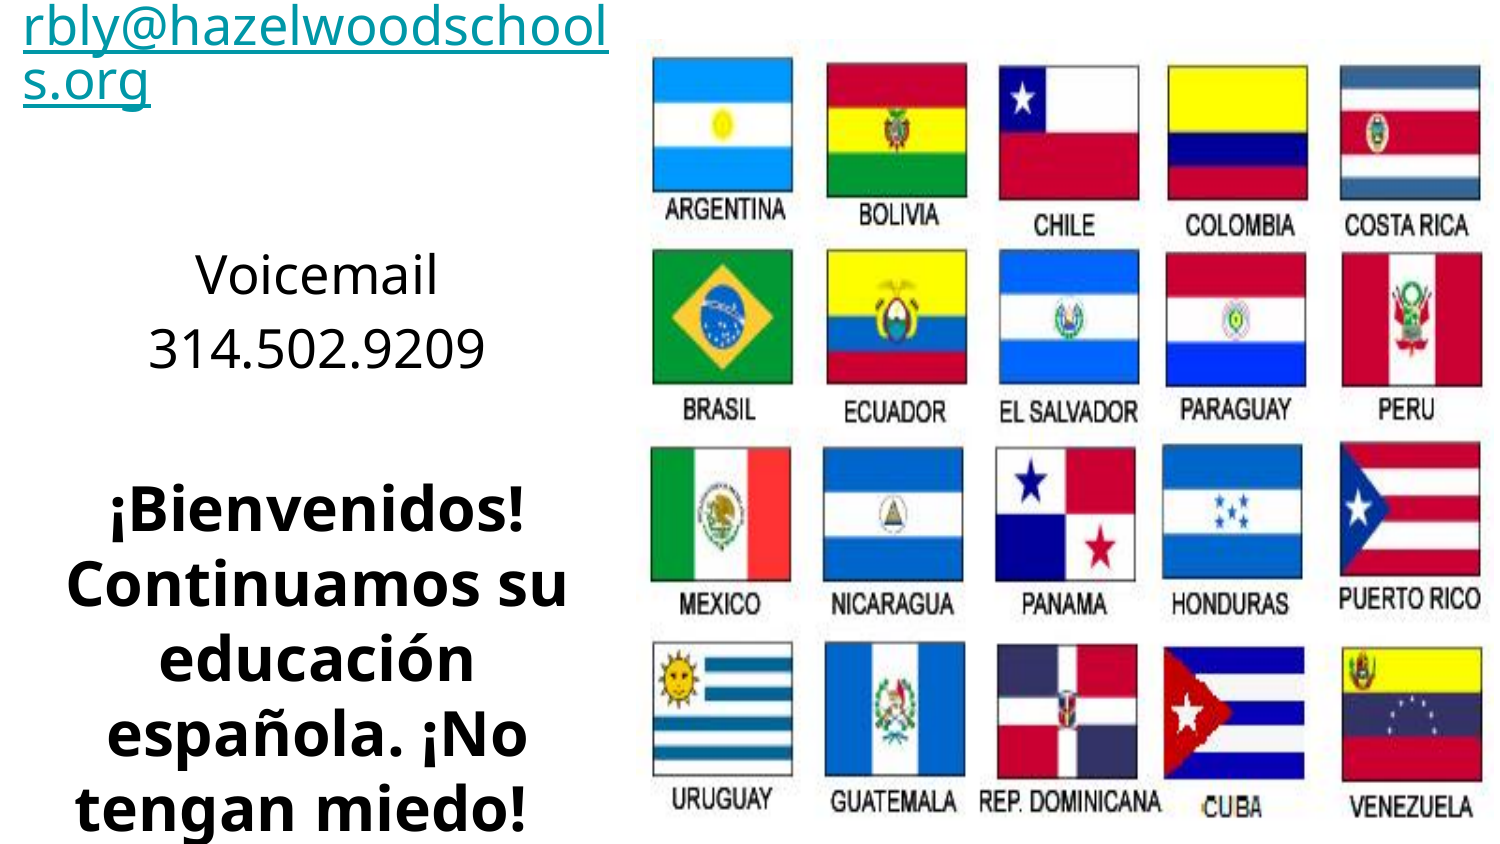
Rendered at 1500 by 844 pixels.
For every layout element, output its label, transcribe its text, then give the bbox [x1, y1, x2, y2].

picture [636, 39, 1495, 837]
title Español III con Senor Bly rbly@hazelwoodschools.org Voicemail 314.502.9209 ¡Bienvenidos! Continuamos su educación española. ¡No tengan miedo! [7, 38, 628, 806]
